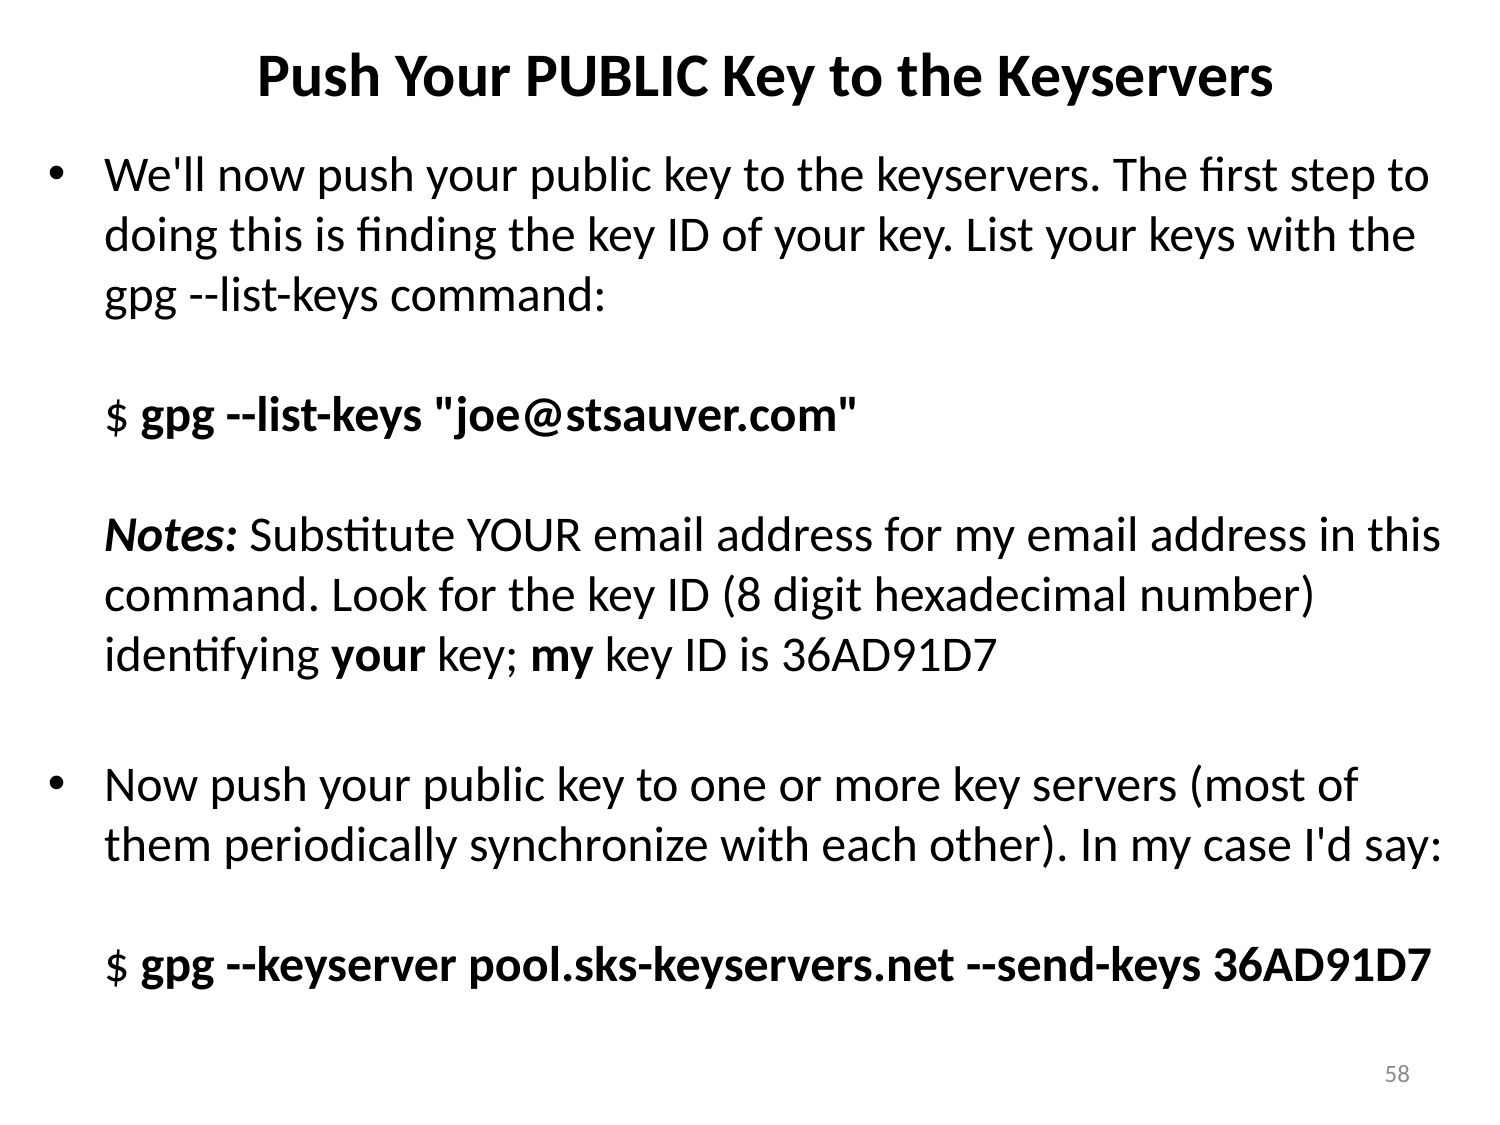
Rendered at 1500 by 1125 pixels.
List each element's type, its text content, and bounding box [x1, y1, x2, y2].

title Push Your PUBLIC Key to the Keyservers [32, 26, 1500, 117]
slide_number 58 [1074, 1042, 1425, 1103]
list We'll now push your public key to the keyservers. The first step to doing this is finding the key ID of your key. List your keys with the gpg --list-keys command: $ gpg --list-keys "joe@stsauver.com" Notes: Substitute YOUR email address for my email address in this command. Look for the key ID (8 digit hexadecimal number) identifying your key; my key ID is 36AD91D7 Now push your public key to one or more key servers (most of them periodically synchronize with each other). In my case I'd say: $ gpg --keyserver pool.sks-keyservers.net --send-keys 36AD91D7 [32, 134, 1474, 1086]
